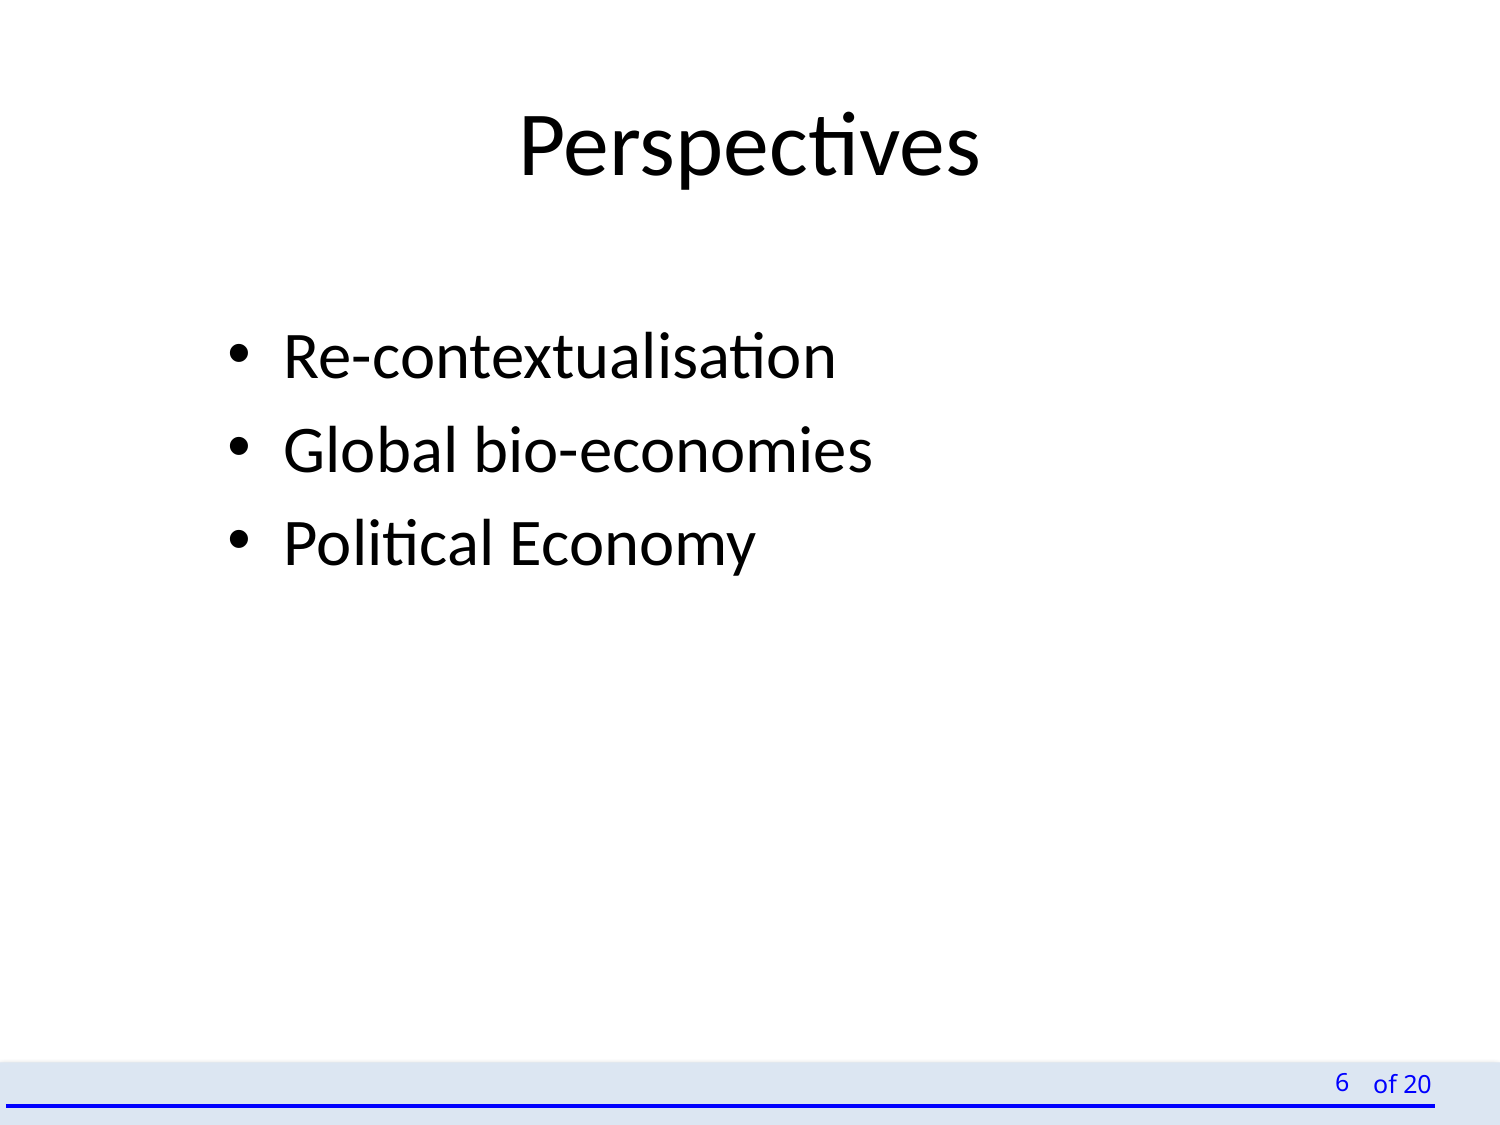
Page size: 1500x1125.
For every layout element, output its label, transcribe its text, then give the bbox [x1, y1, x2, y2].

text_box 6 [1293, 1050, 1365, 1104]
text_box [0, 1062, 1500, 1125]
text_box of 20 [1365, 1050, 1447, 1118]
text_box 6 [1293, 1113, 1365, 1118]
title Perspectives [75, 45, 1425, 233]
list Re-contextualisation Global bio-economies Political Economy [212, 210, 1438, 774]
